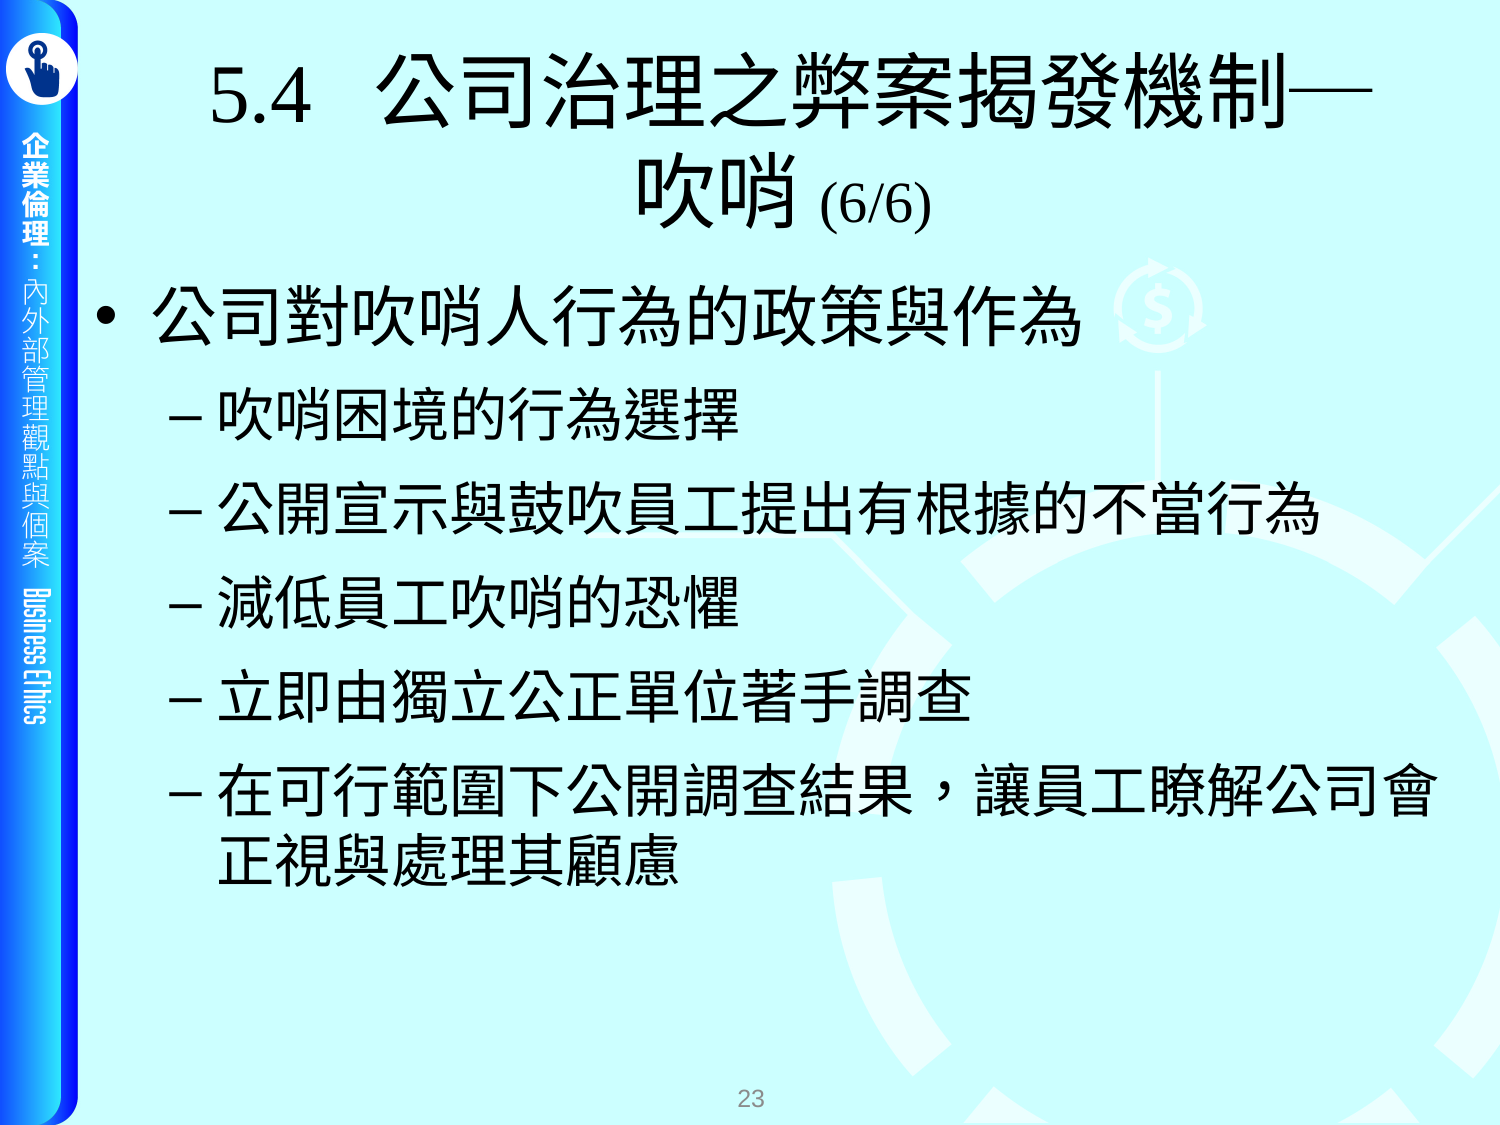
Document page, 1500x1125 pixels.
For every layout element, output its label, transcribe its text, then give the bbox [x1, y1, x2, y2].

footer 23 [513, 1070, 989, 1125]
list 公司對吹哨人行為的政策與作為 吹哨困境的行為選擇 公開宣示與鼓吹員工提出有根據的不當行為 減低員工吹哨的恐懼 立即由獨立公正單位著手調查 在可行範圍下公開調查結果，讓員工瞭解公司會正視與處理其顧慮 [79, 267, 1485, 1024]
title 5.4 公司治理之弊案揭發機制─ 吹哨(6/6) [80, 45, 1500, 233]
picture [0, 0, 1500, 1125]
